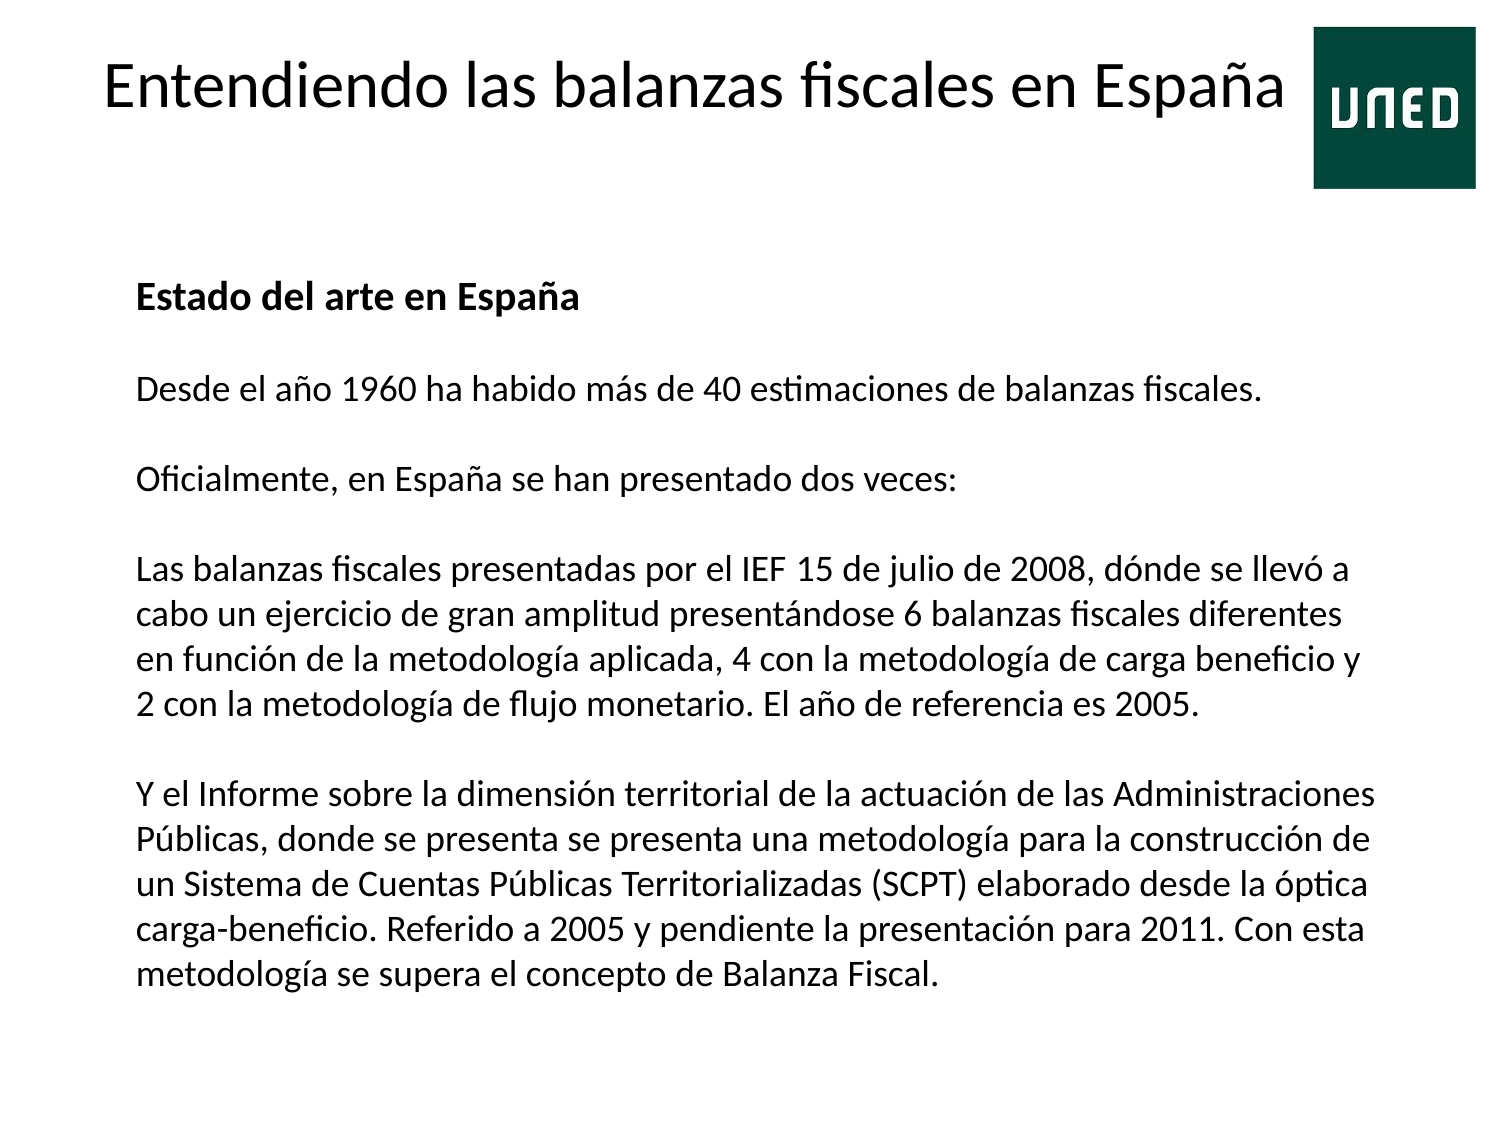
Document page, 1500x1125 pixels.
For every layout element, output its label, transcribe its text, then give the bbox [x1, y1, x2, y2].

title [38, 26, 1311, 129]
text_box Estado del arte en España Desde el año 1960 ha habido más de 40 estimaciones de balanzas fiscales. Oficialmente, en España se han presentado dos veces: Las balanzas fiscales presentadas por el IEF 15 de julio de 2008, dónde se llevó a cabo un ejercicio de gran amplitud presentándose 6 balanzas fiscales diferentes en función de la metodología aplicada, 4 con la metodología de carga beneficio y 2 con la metodología de flujo monetario. El año de referencia es 2005. Y el Informe sobre la dimensión territorial de la actuación de las Administraciones Públicas, donde se presenta se presenta una metodología para la construcción de un Sistema de Cuentas Públicas Territorializadas (SCPT) elaborado desde la óptica carga-beneficio. Referido a 2005 y pendiente la presentación para 2011. Con esta metodología se supera el concepto de Balanza Fiscal. [121, 261, 1394, 1125]
text_box Entendiendo las balanzas fiscales en España [89, 33, 1302, 129]
picture [1313, 25, 1477, 189]
